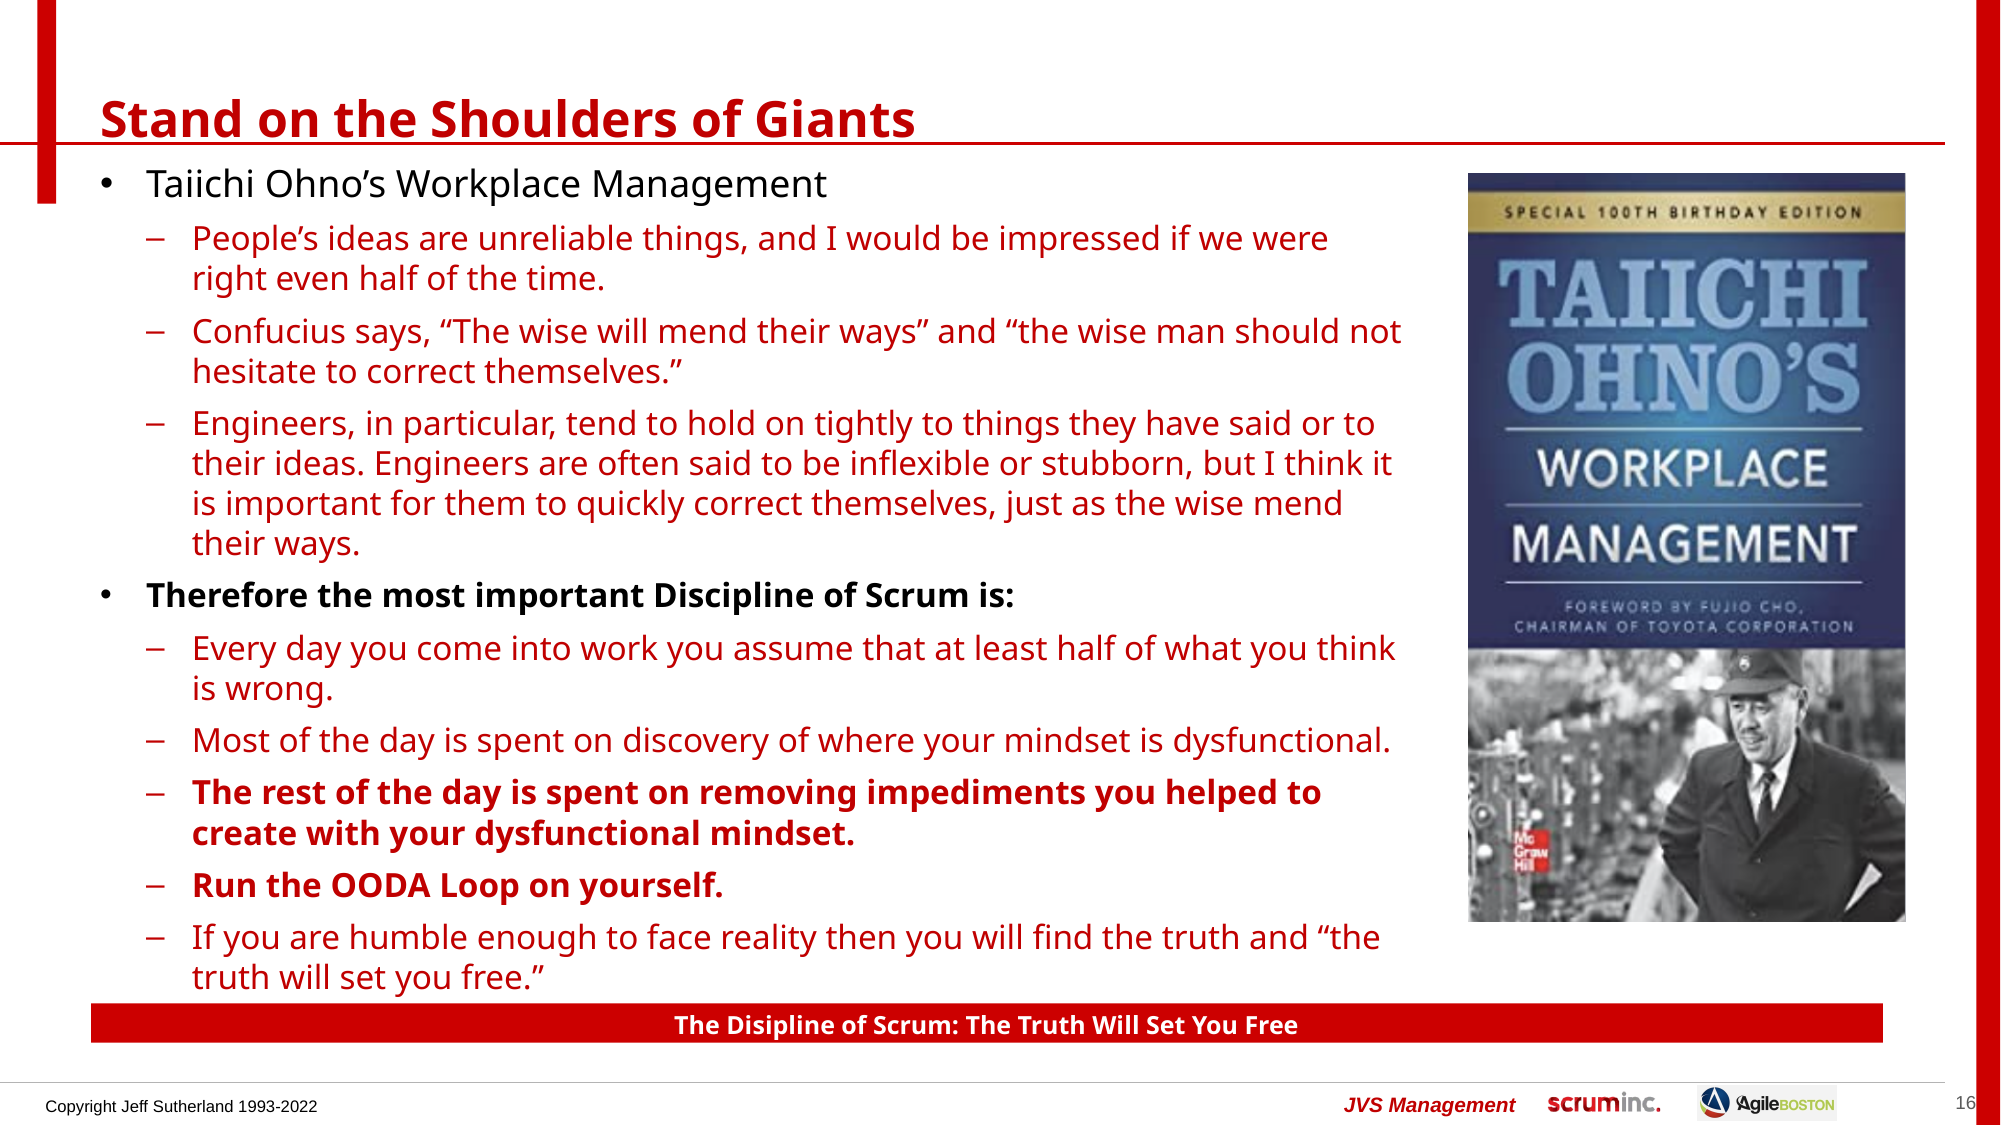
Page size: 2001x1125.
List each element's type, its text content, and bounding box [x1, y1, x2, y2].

list Taiichi Ohno’s Workplace Management People’s ideas are unreliable things, and I would be impressed if we were right even half of the time. Confucius says, “The wise will mend their ways” and “the wise man should not hesitate to correct themselves.” Engineers, in particular, tend to hold on tightly to things they have said or to their ideas. Engineers are often said to be inflexible or stubborn, but I think it is important for them to quickly correct themselves, just as the wise mend their ways. Therefore the most important Discipline of Scrum is: Every day you come into work you assume that at least half of what you think is wrong. Most of the day is spent on discovery of where your mindset is dysfunctional. The rest of the day is spent on removing impediments you helped to create with your dysfunctional mindset. Run the OODA Loop on yourself. If you are humble enough to face reality then you will find the truth and “the truth will set you free.” [94, 154, 1415, 890]
picture [1697, 1085, 1837, 1121]
list The Disipline of Scrum: The Truth Will Set You Free [91, 1003, 1883, 1043]
picture [1468, 173, 1906, 922]
list Stand on the Shoulders of Giants [94, 66, 1596, 154]
picture [1544, 1090, 1666, 1115]
